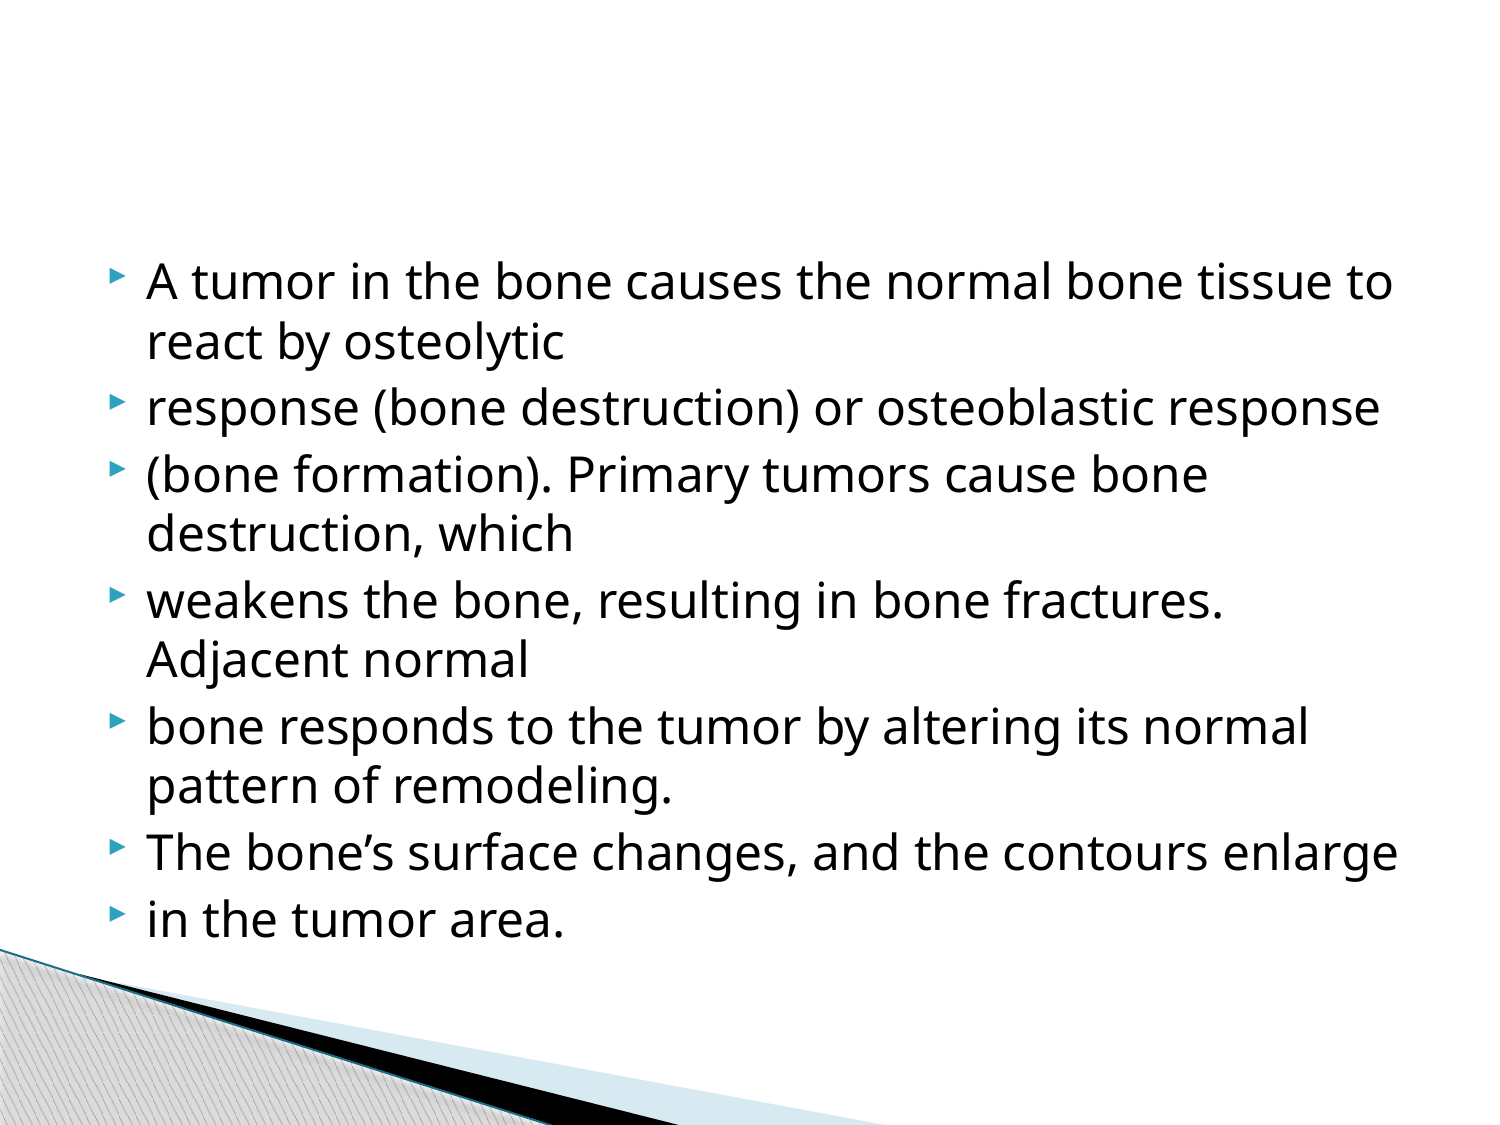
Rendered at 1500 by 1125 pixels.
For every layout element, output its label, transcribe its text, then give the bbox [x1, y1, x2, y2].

list A tumor in the bone causes the normal bone tissue to react by osteolytic response (bone destruction) or osteoblastic response (bone formation). Primary tumors cause bone destruction, which weakens the bone, resulting in bone fractures. Adjacent normal bone responds to the tumor by altering its normal pattern of remodeling. The bone’s surface changes, and the contours enlarge in the tumor area. [75, 243, 1425, 986]
